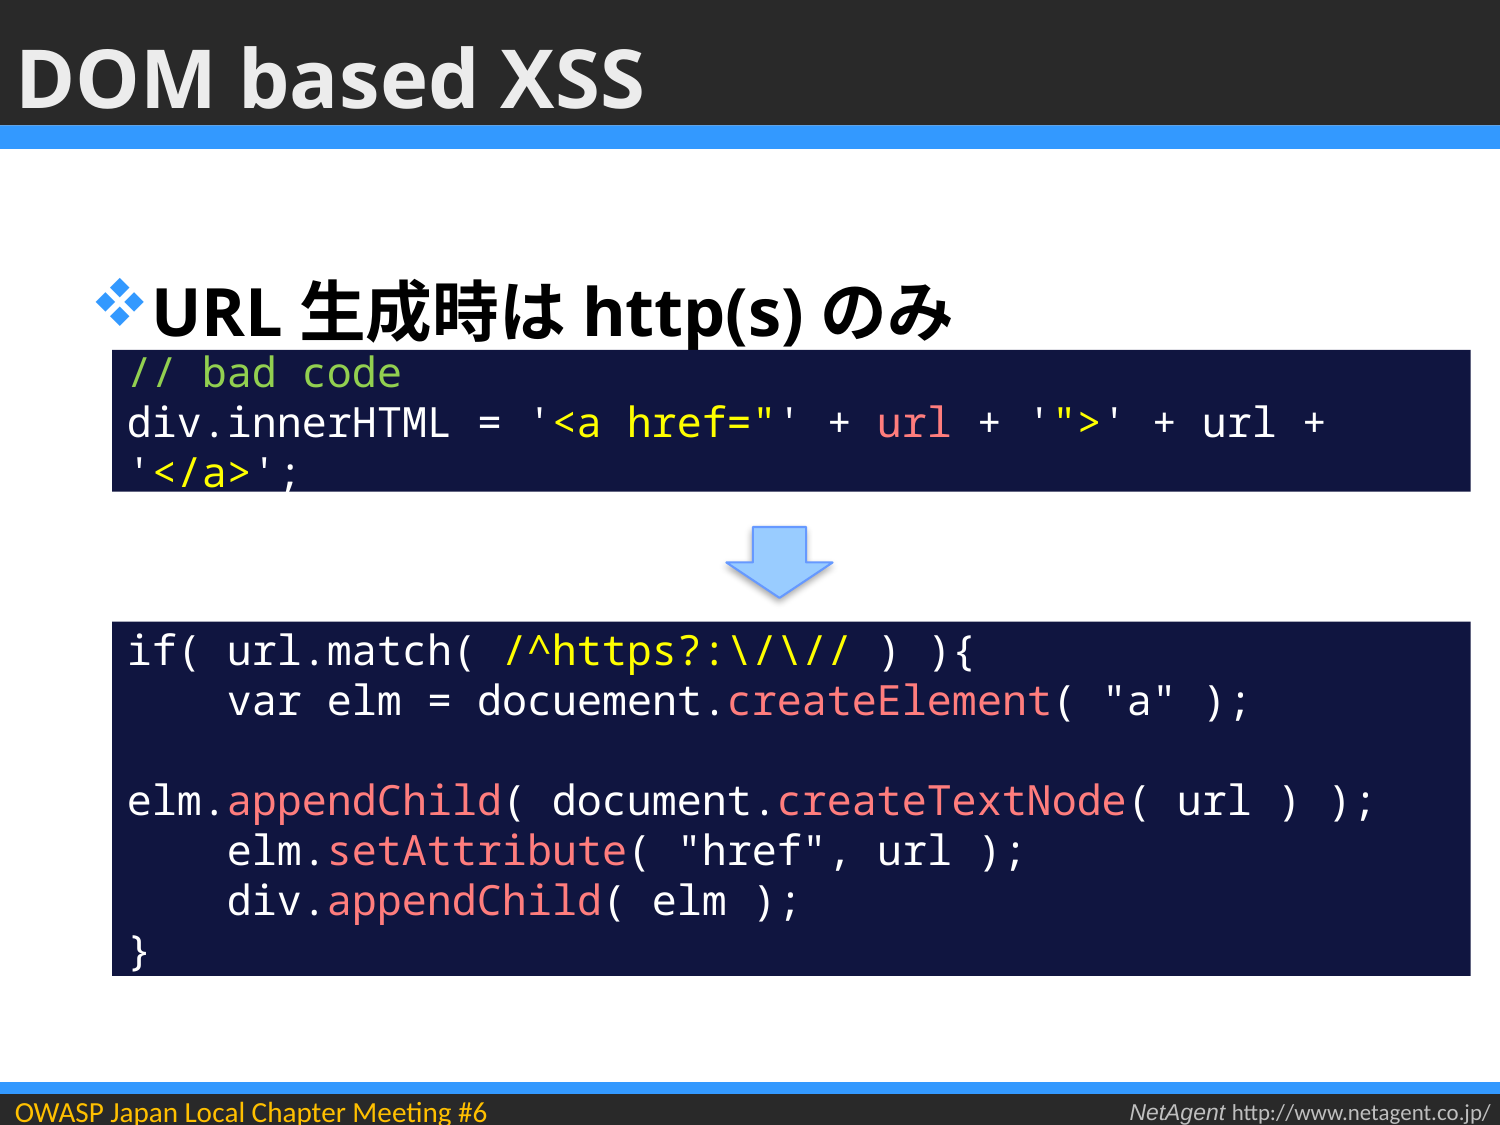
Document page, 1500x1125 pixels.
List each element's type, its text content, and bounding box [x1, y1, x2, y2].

text_box // bad code div.innerHTML = '<a href="' + url + '">' + url + '</a>'; [112, 349, 1471, 492]
text_box [726, 527, 833, 598]
list URL生成時はhttp(s)のみ [75, 262, 1425, 1005]
text_box if( url.match( /^https?:\/\// ) ){ var elm = docuement.createElement( "a" ); elm.appendChild( document.createTextNode( url ) ); elm.setAttribute( "href", url ); div.appendChild( elm ); } [112, 621, 1471, 976]
title DOM based XSS [0, 19, 1459, 133]
